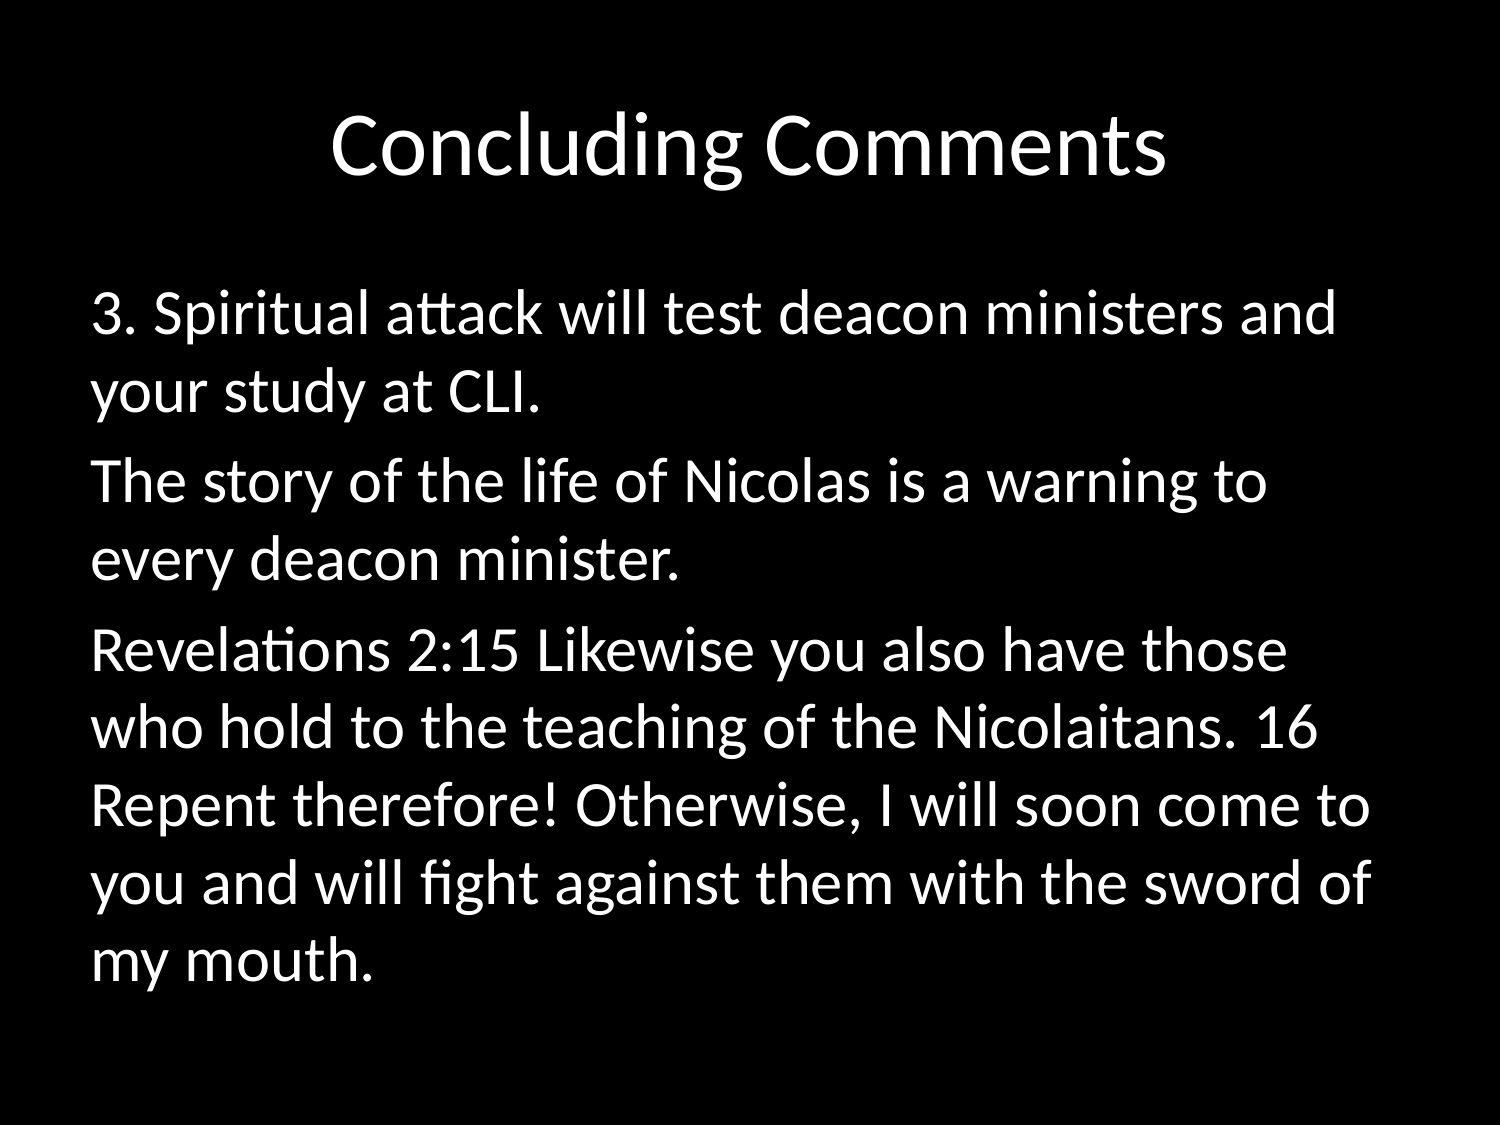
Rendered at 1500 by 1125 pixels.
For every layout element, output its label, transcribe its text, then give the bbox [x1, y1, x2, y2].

title Concluding Comments [75, 45, 1425, 233]
list 3. Spiritual attack will test deacon ministers and your study at CLI. The story of the life of Nicolas is a warning to every deacon minister. Revelations 2:15 Likewise you also have those who hold to the teaching of the Nicolaitans. 16 Repent therefore! Otherwise, I will soon come to you and will fight against them with the sword of my mouth. [75, 262, 1425, 1005]
